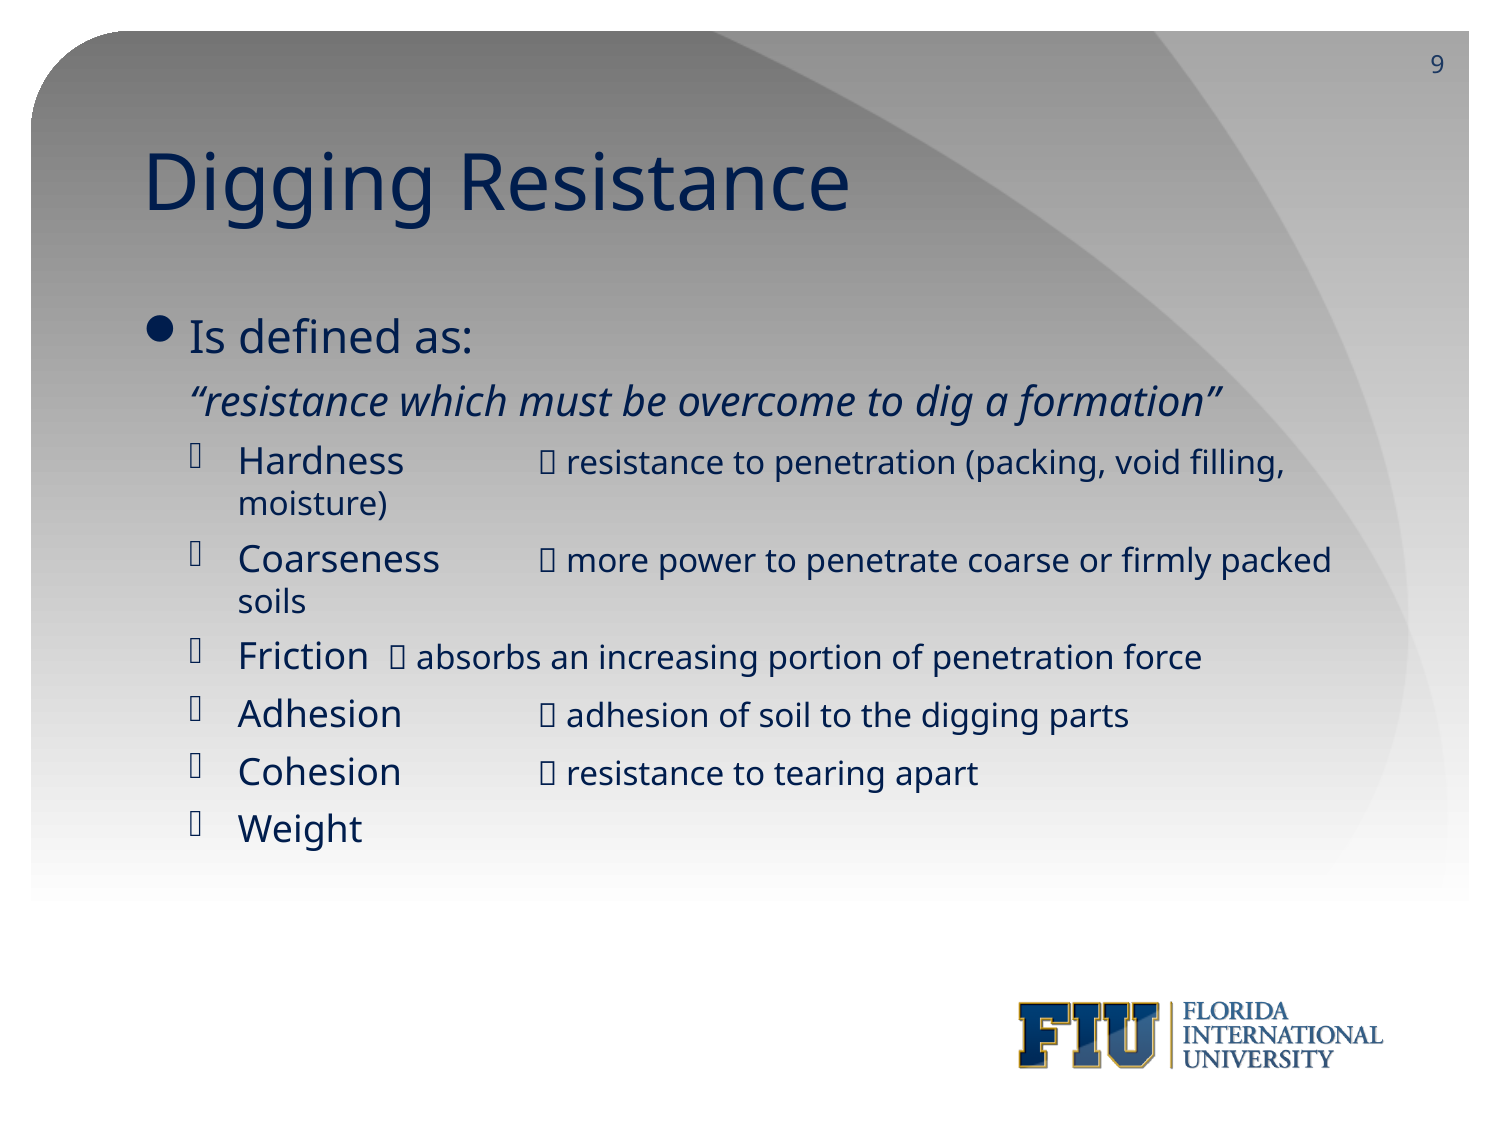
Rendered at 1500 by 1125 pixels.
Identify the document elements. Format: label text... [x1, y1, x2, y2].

slide_number 9 [1378, 35, 1460, 96]
picture [24, 30, 1473, 1094]
list Is defined as: “resistance which must be overcome to dig a formation” Hardness  resistance to penetration (packing, void filling, moisture) Coarseness  more power to penetrate coarse or firmly packed soils Friction  absorbs an increasing portion of penetration force Adhesion  adhesion of soil to the digging parts Cohesion  resistance to tearing apart Weight [127, 299, 1373, 991]
title Digging Resistance [127, 62, 1373, 235]
